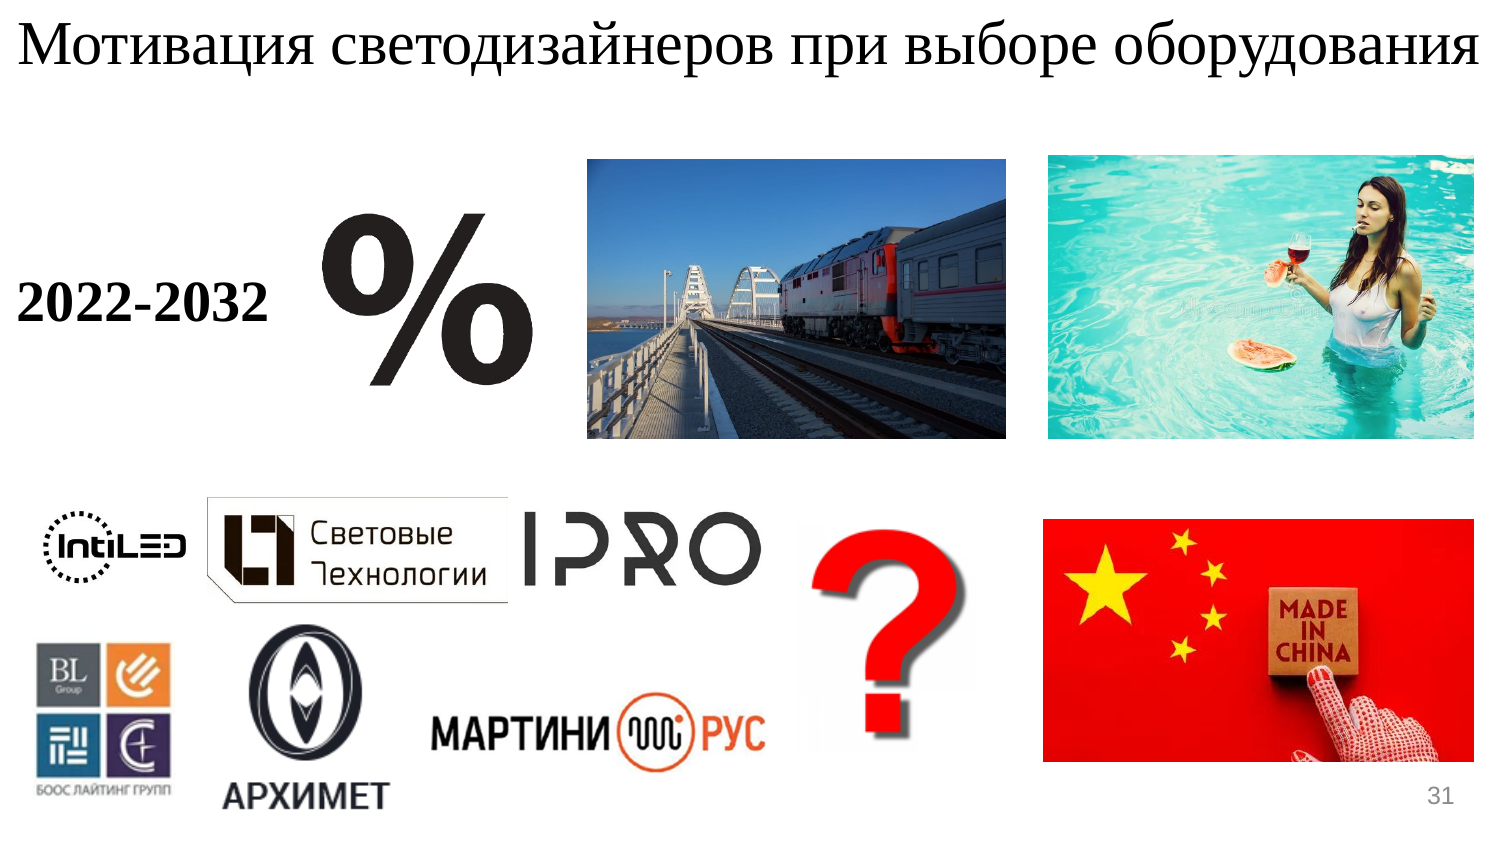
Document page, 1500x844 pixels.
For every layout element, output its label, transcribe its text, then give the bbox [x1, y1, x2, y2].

text_box 31 [1119, 772, 1470, 818]
picture [431, 688, 767, 788]
picture [1048, 155, 1474, 439]
picture [587, 159, 1006, 439]
picture [286, 159, 567, 440]
title Мотивация светодизайнеров при выборе оборудования [0, 0, 1500, 91]
picture [0, 462, 776, 814]
picture [1043, 519, 1474, 762]
picture [795, 522, 977, 753]
text_box 2022-2032 [0, 255, 281, 341]
